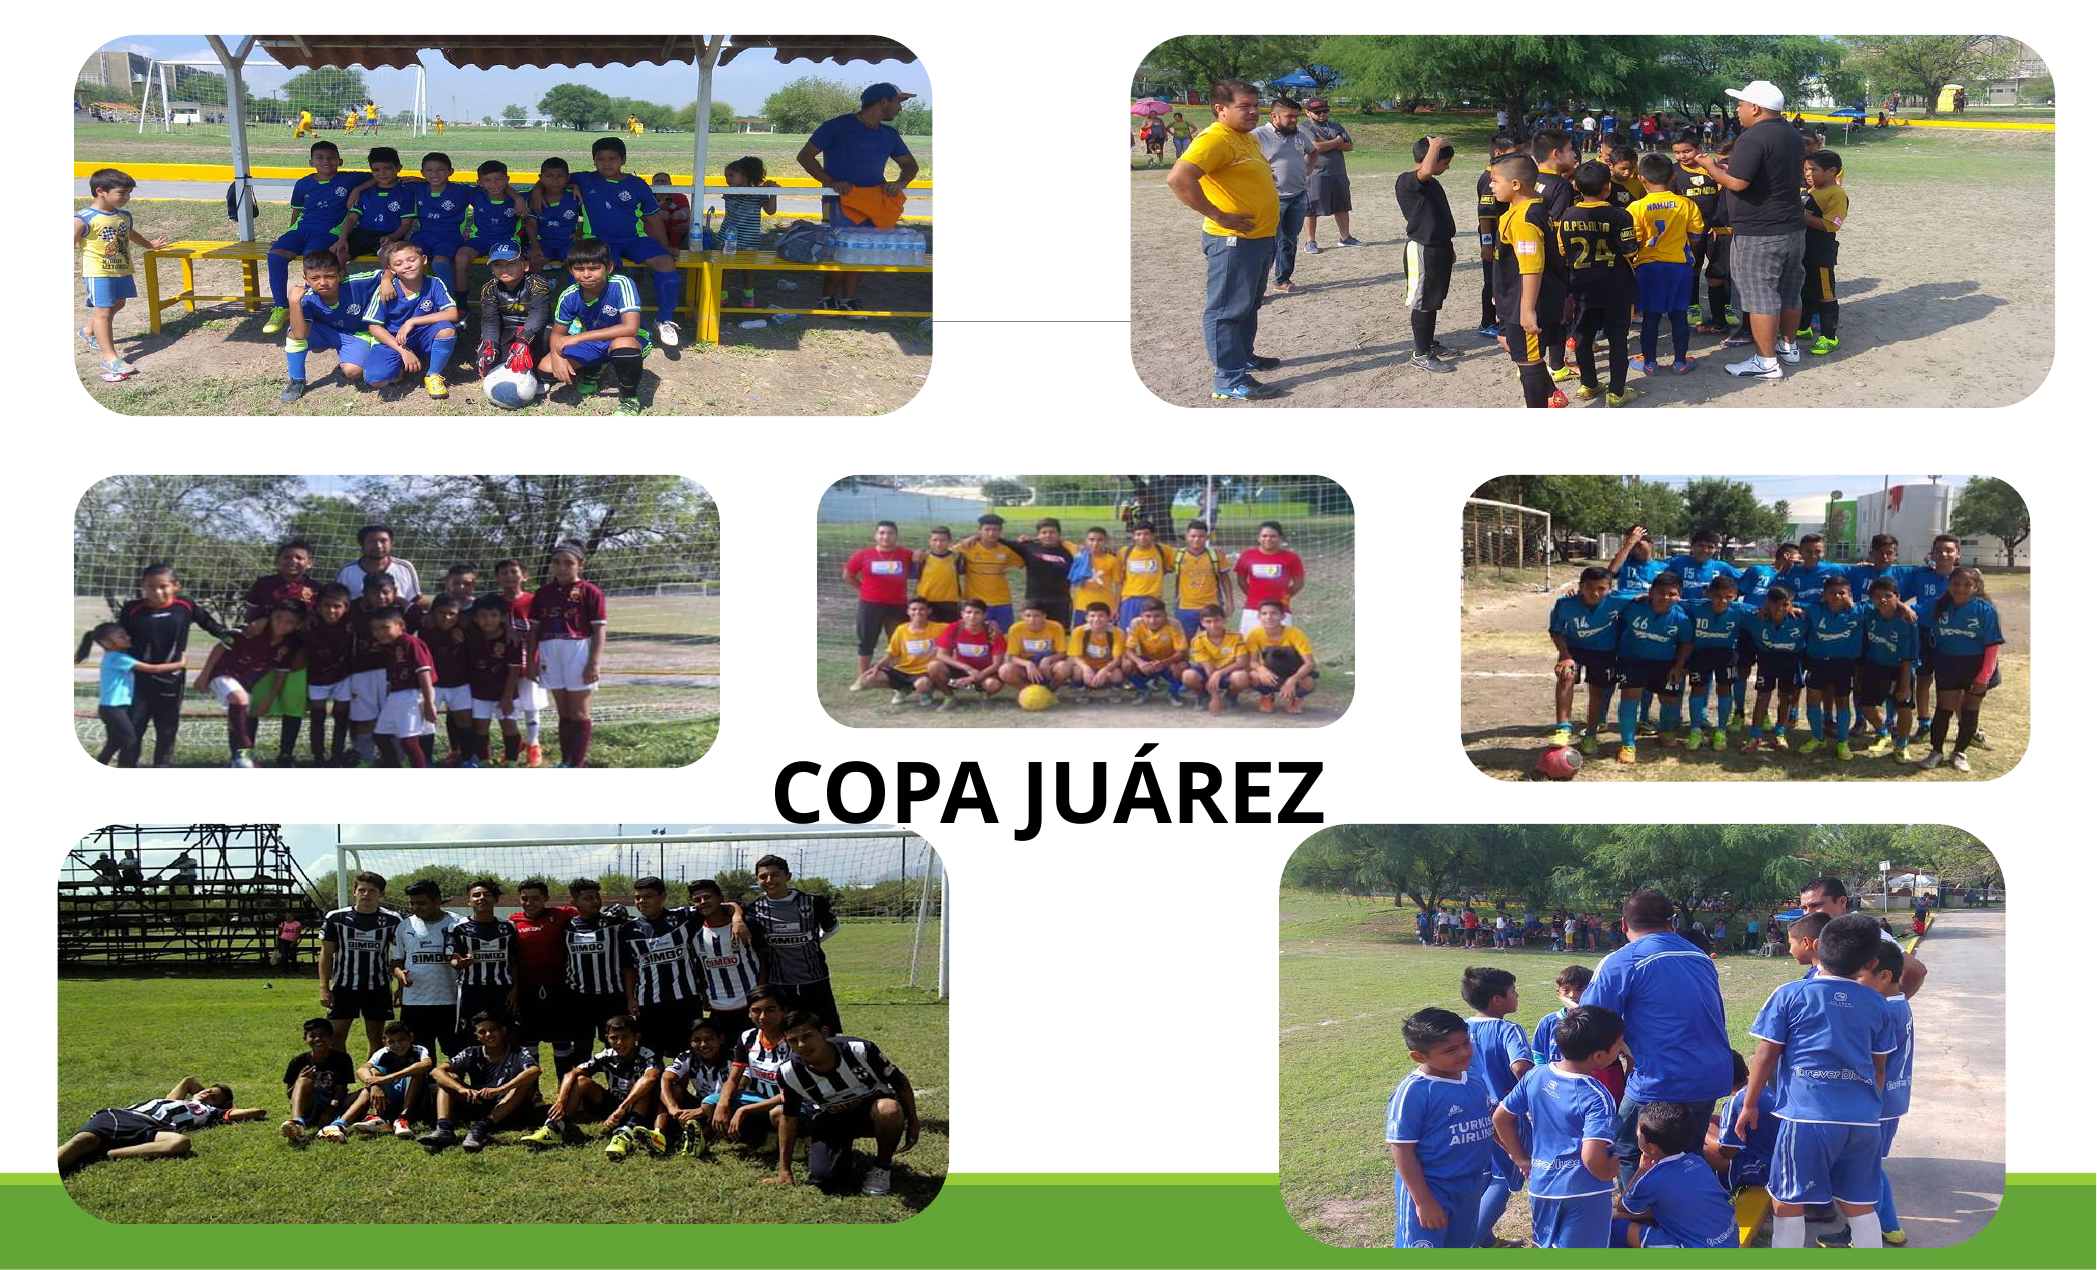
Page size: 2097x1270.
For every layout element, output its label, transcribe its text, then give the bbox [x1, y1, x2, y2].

picture [1278, 823, 2007, 1249]
picture [1460, 474, 2031, 783]
picture [816, 474, 1356, 729]
picture [57, 823, 950, 1225]
picture [73, 0, 933, 769]
picture [1130, 34, 2056, 409]
text_box COPA JUÁREZ [751, 728, 1511, 850]
